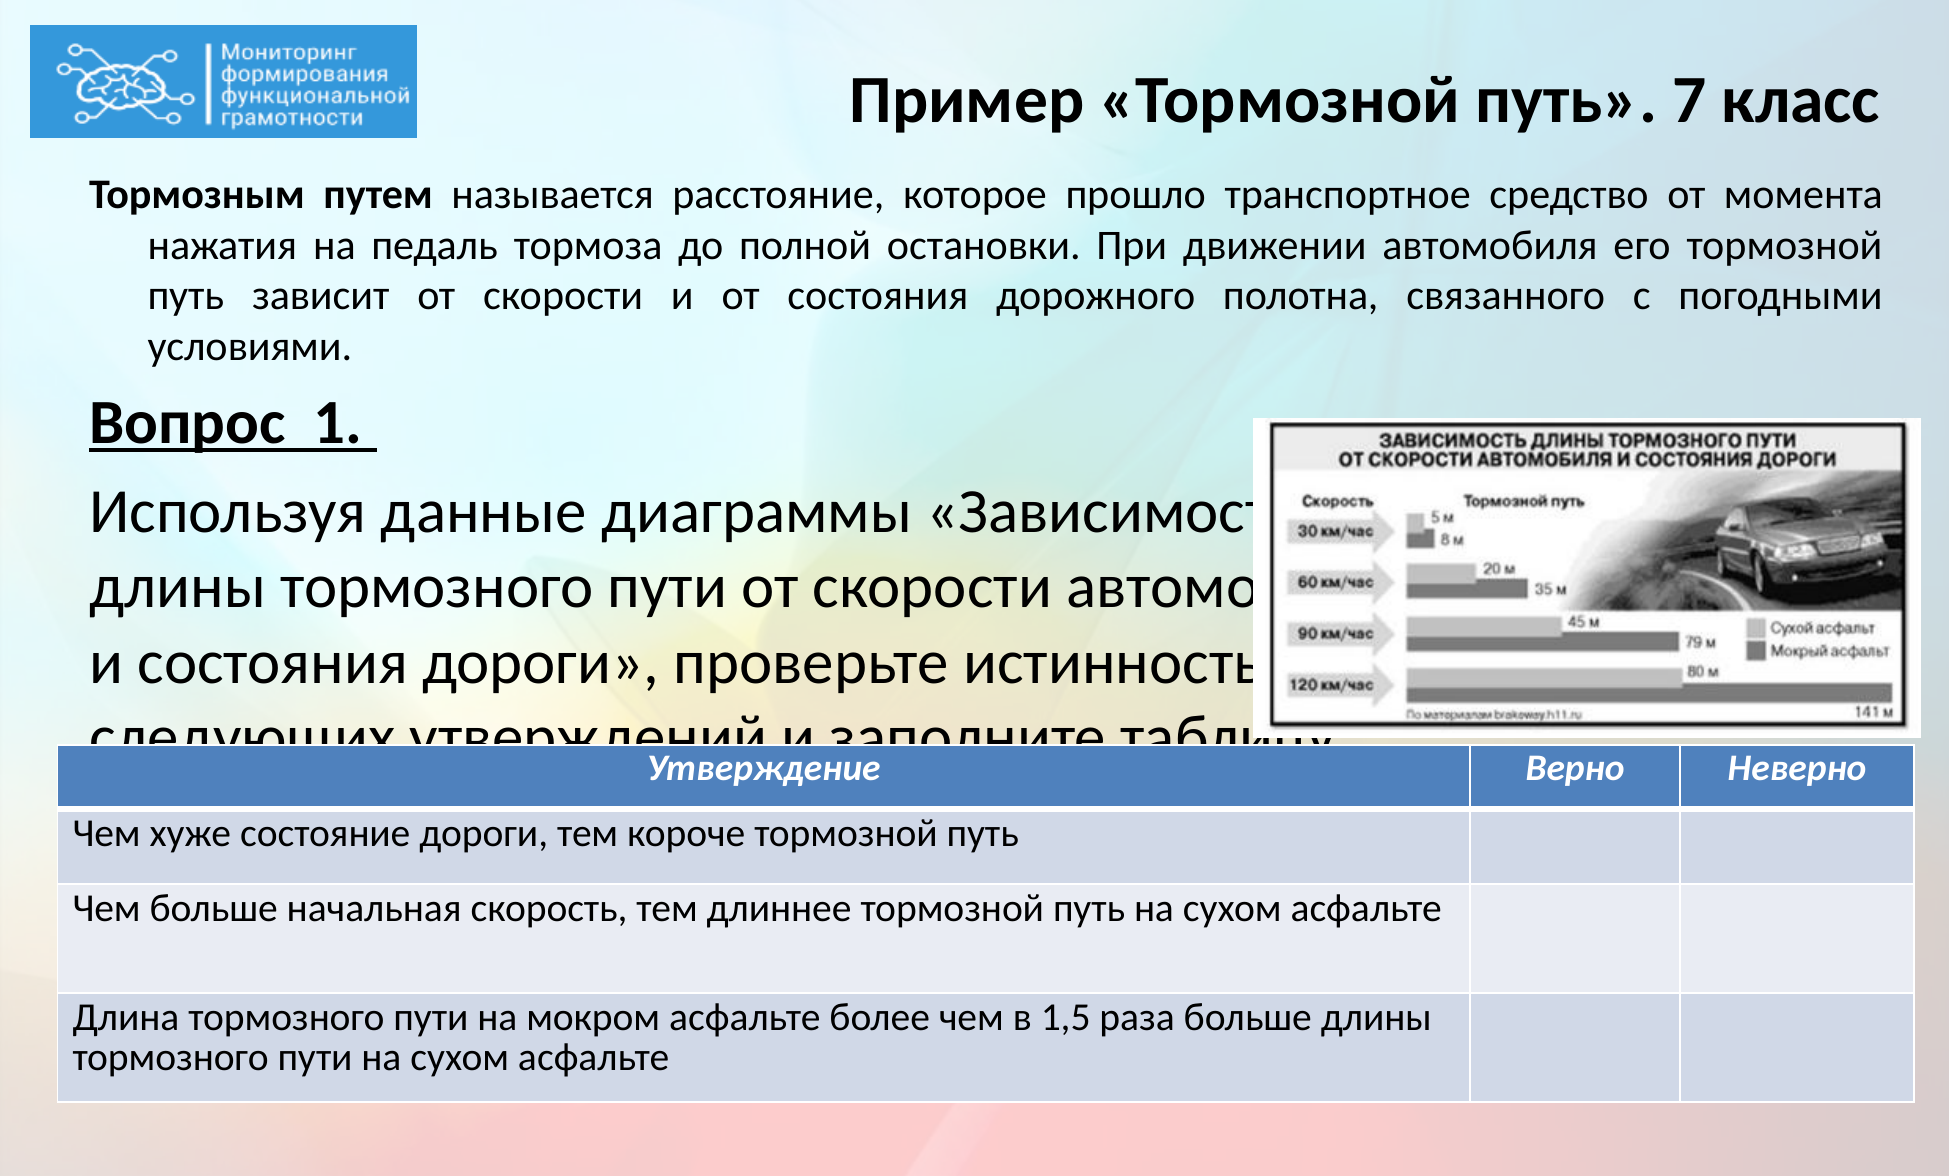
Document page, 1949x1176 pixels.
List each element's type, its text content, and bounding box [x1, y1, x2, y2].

table_cell [1681, 885, 1913, 992]
table_cell [1681, 812, 1913, 883]
title Пример «Тормозной путь». 7 класс [415, 46, 1898, 146]
table_cell Чем больше начальная скорость, тем длиннее тормозной путь на сухом асфальте [58, 885, 1469, 992]
table_header Верно [1471, 746, 1679, 806]
table_cell Чем хуже состояние дороги, тем короче тормозной путь [58, 812, 1469, 883]
table_header Неверно [1681, 746, 1913, 806]
table_cell [1681, 994, 1913, 1101]
table_cell [1471, 885, 1679, 992]
table_header Утверждение [58, 746, 1469, 806]
picture [30, 25, 417, 138]
table_cell [1471, 994, 1679, 1101]
picture [1253, 418, 1921, 738]
table_cell Длина тормозного пути на мокром асфальте более чем в 1,5 раза больше длины тормозного пути на сухом асфальте [58, 994, 1469, 1101]
table_cell [1471, 812, 1679, 883]
list Тормозным путем называется расстояние, которое прошло транспортное средство от момента нажатия на педаль тормоза до полной остановки. При движении автомобиля его тормозной путь зависит от скорости и от состояния дорожного полотна, связанного с погодными условиями. Вопрос 1. Используя данные диаграммы «Зависимость длины тормозного пути от скорости автомобиля и состояния дороги», проверьте истинность следующих утверждений и заполните таблицу. [72, 158, 1901, 744]
